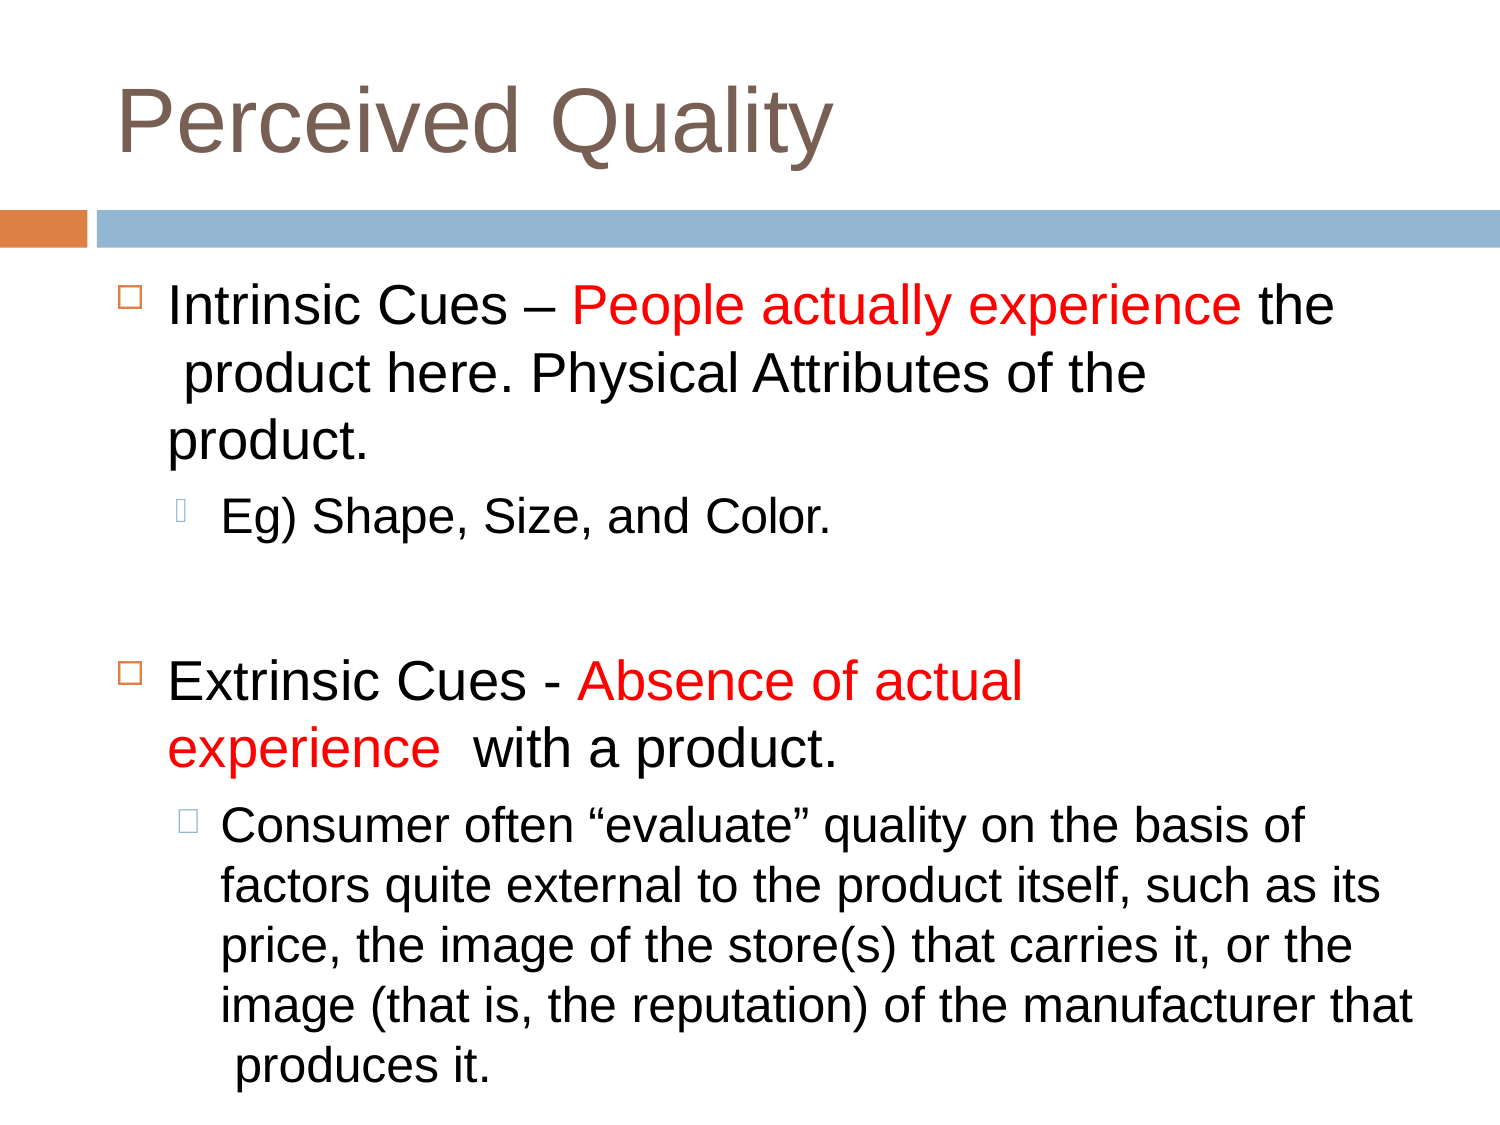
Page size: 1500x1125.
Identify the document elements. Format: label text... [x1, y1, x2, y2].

text_box Intrinsic Cues – People actually experience the product here. Physical Attributes of the product. Eg) Shape, Size, and Color. Extrinsic Cues - Absence of actual experience with a product. Consumer often “evaluate” quality on the basis of factors quite external to the product itself, such as its price, the image of the store(s) that carries it, or the image (that is, the reputation) of the manufacturer that produces it. [113, 266, 1418, 1092]
title Perceived Quality [113, 59, 837, 250]
